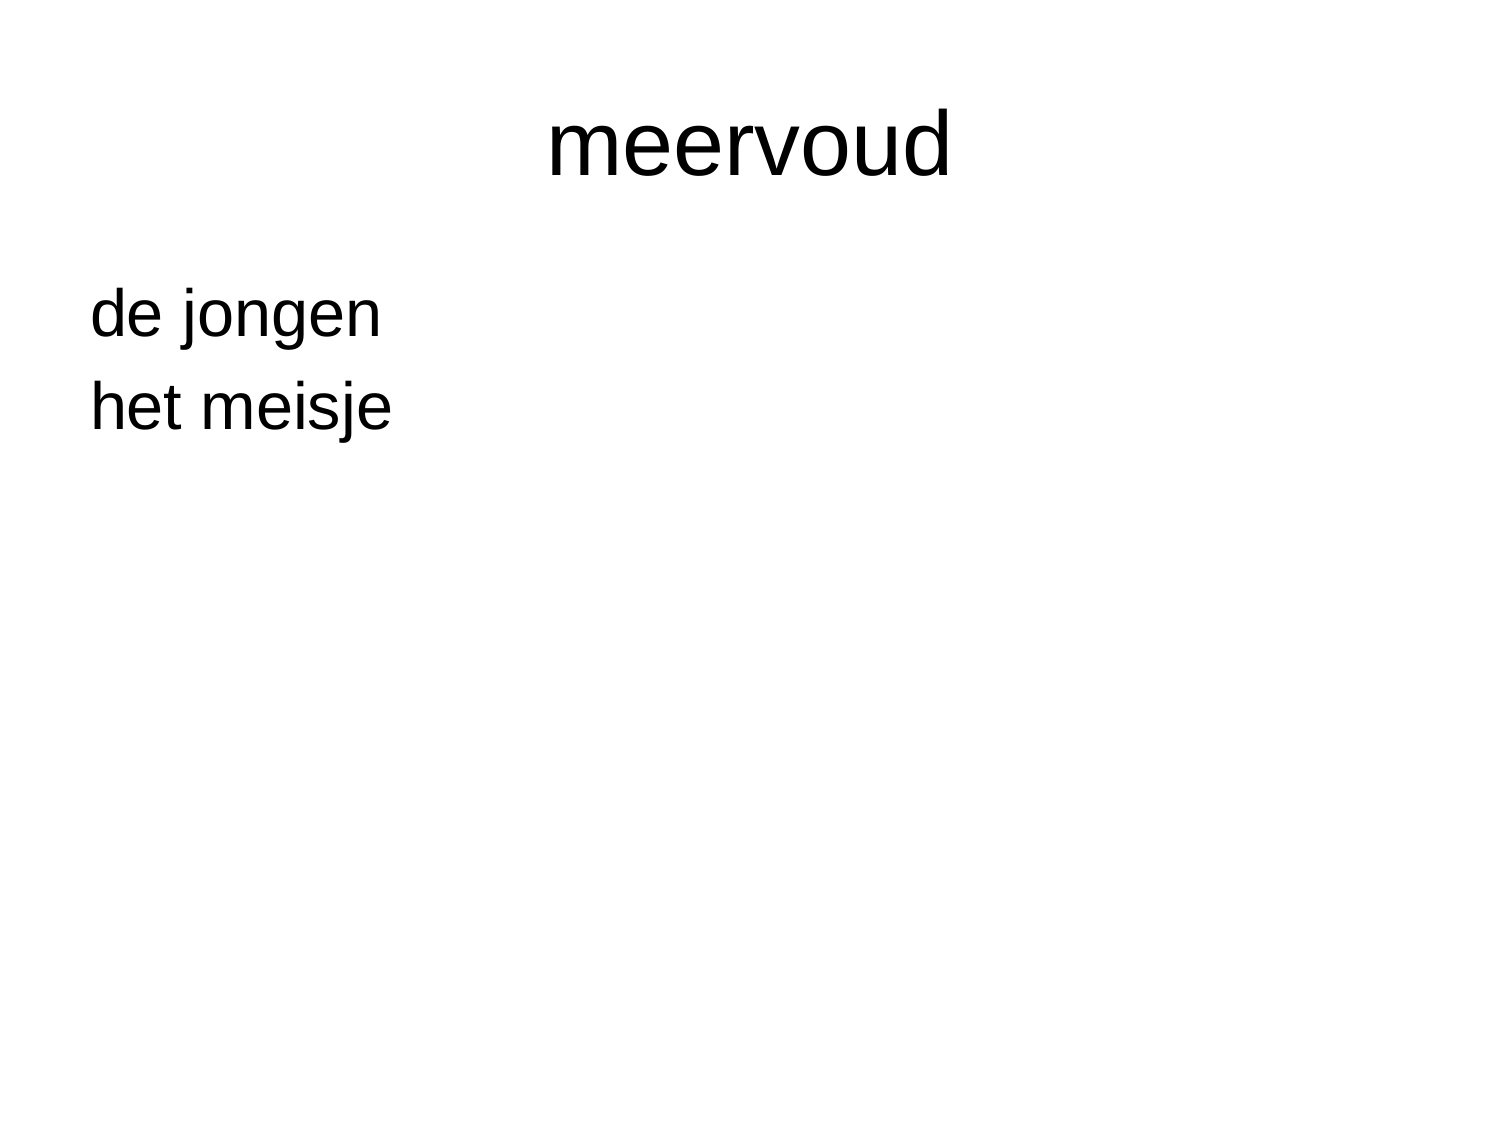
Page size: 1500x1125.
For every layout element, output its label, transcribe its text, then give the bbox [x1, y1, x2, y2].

title meervoud [74, 44, 1426, 233]
list de jongen het meisje [74, 262, 1426, 1006]
